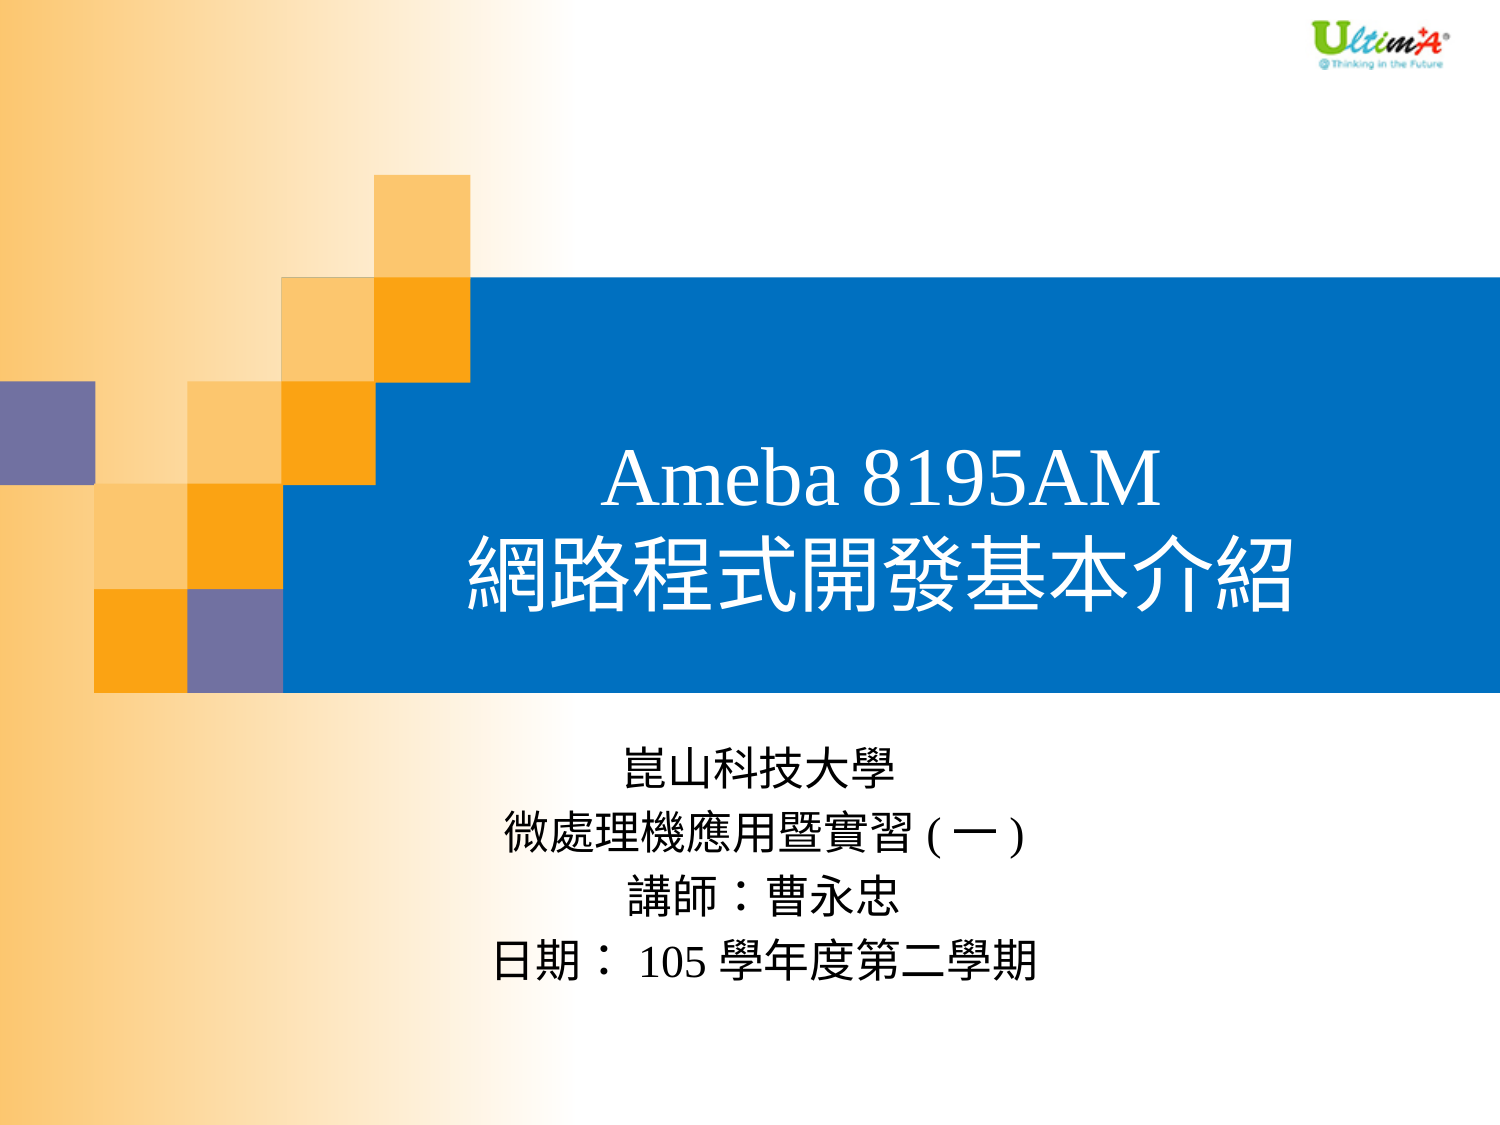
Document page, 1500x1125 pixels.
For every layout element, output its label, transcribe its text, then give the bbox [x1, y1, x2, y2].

picture [1305, 19, 1459, 70]
subtitle 崑山科技大學 微處理機應用暨實習(一) 講師：曹永忠 日期：105學年度第二學期 [53, 731, 1475, 1063]
title Ameba 8195AM 網路程式開發基本介紹 [301, 397, 1463, 648]
